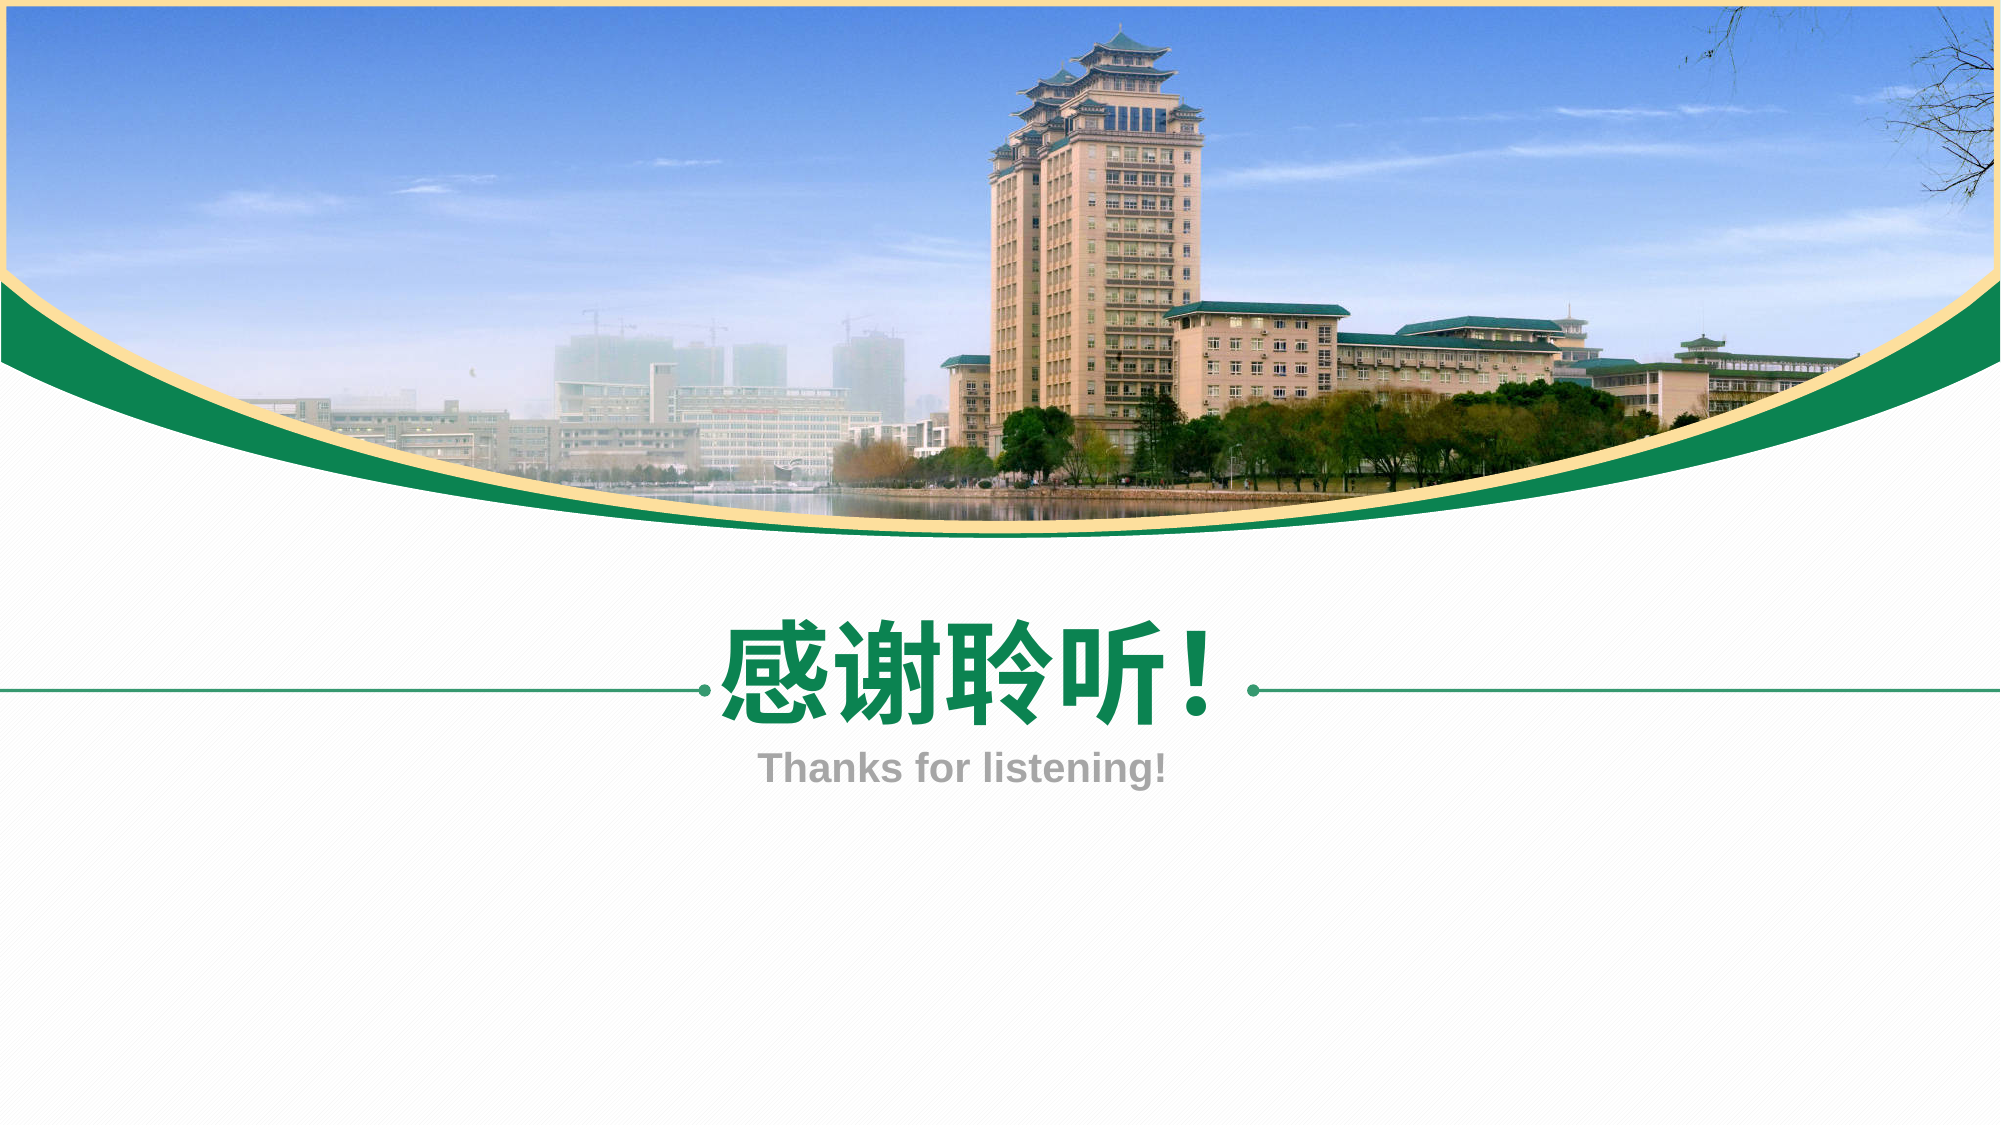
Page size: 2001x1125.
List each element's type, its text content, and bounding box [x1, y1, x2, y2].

title 感谢聆听！ [225, 611, 1775, 763]
picture [0, 0, 2000, 528]
text_box Thanks for listening! [757, 733, 1254, 798]
